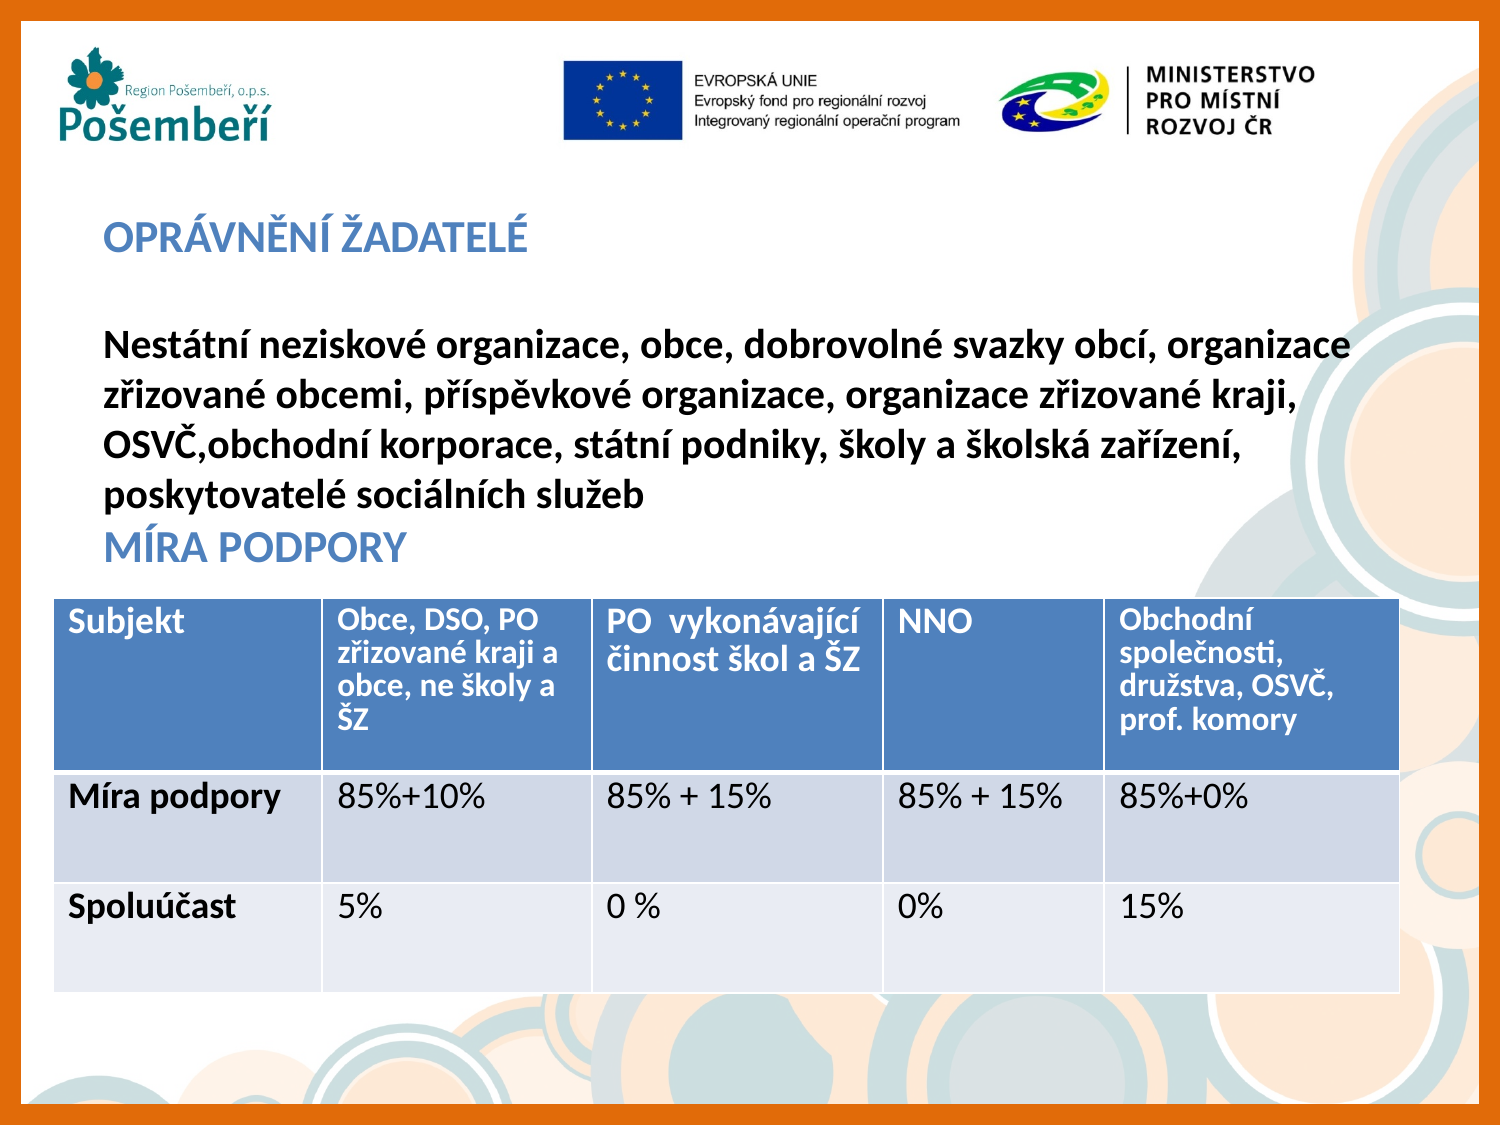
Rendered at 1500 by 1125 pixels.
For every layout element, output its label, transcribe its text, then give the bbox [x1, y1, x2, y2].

picture [34, 34, 294, 165]
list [0, 58, 1500, 1125]
picture [537, 33, 1341, 166]
text_box 0% [0, 0, 1500, 58]
